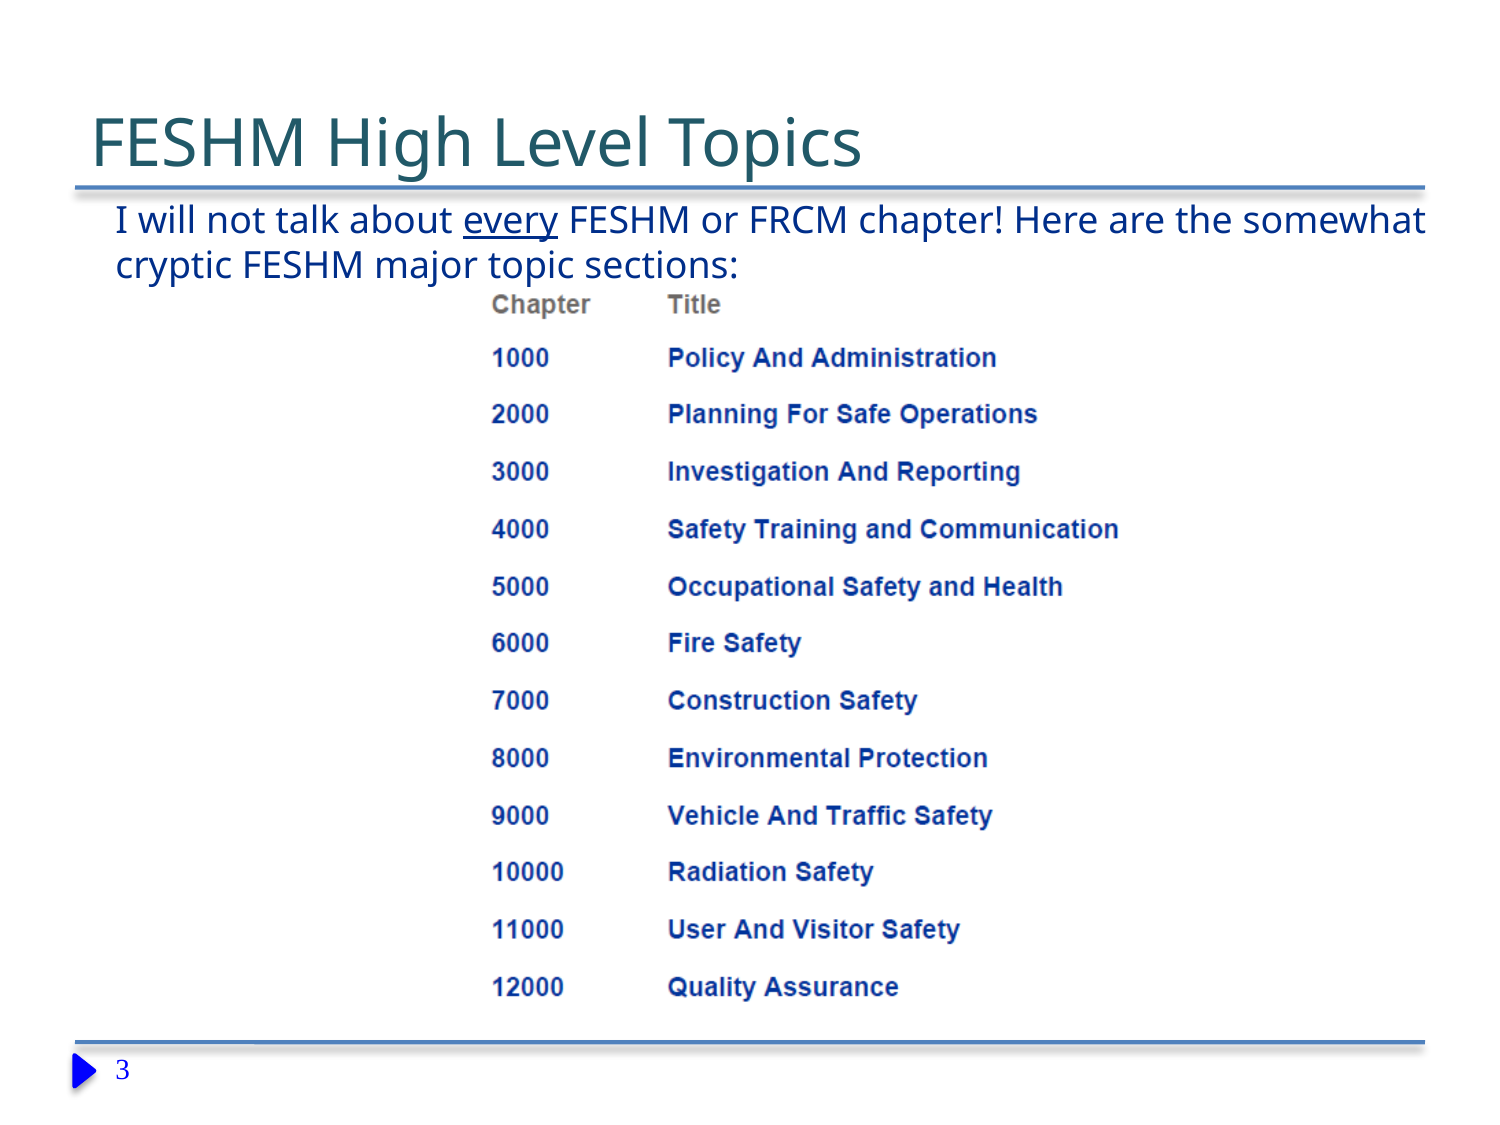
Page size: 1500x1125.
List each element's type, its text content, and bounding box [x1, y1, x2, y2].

picture [474, 289, 1145, 1010]
list I will not talk about every FESHM or FRCM chapter! Here are the somewhat cryptic FESHM major topic sections: [100, 187, 1451, 999]
title FESHM High Level Topics [74, 24, 1426, 188]
slide_number 3 [100, 1042, 426, 1103]
